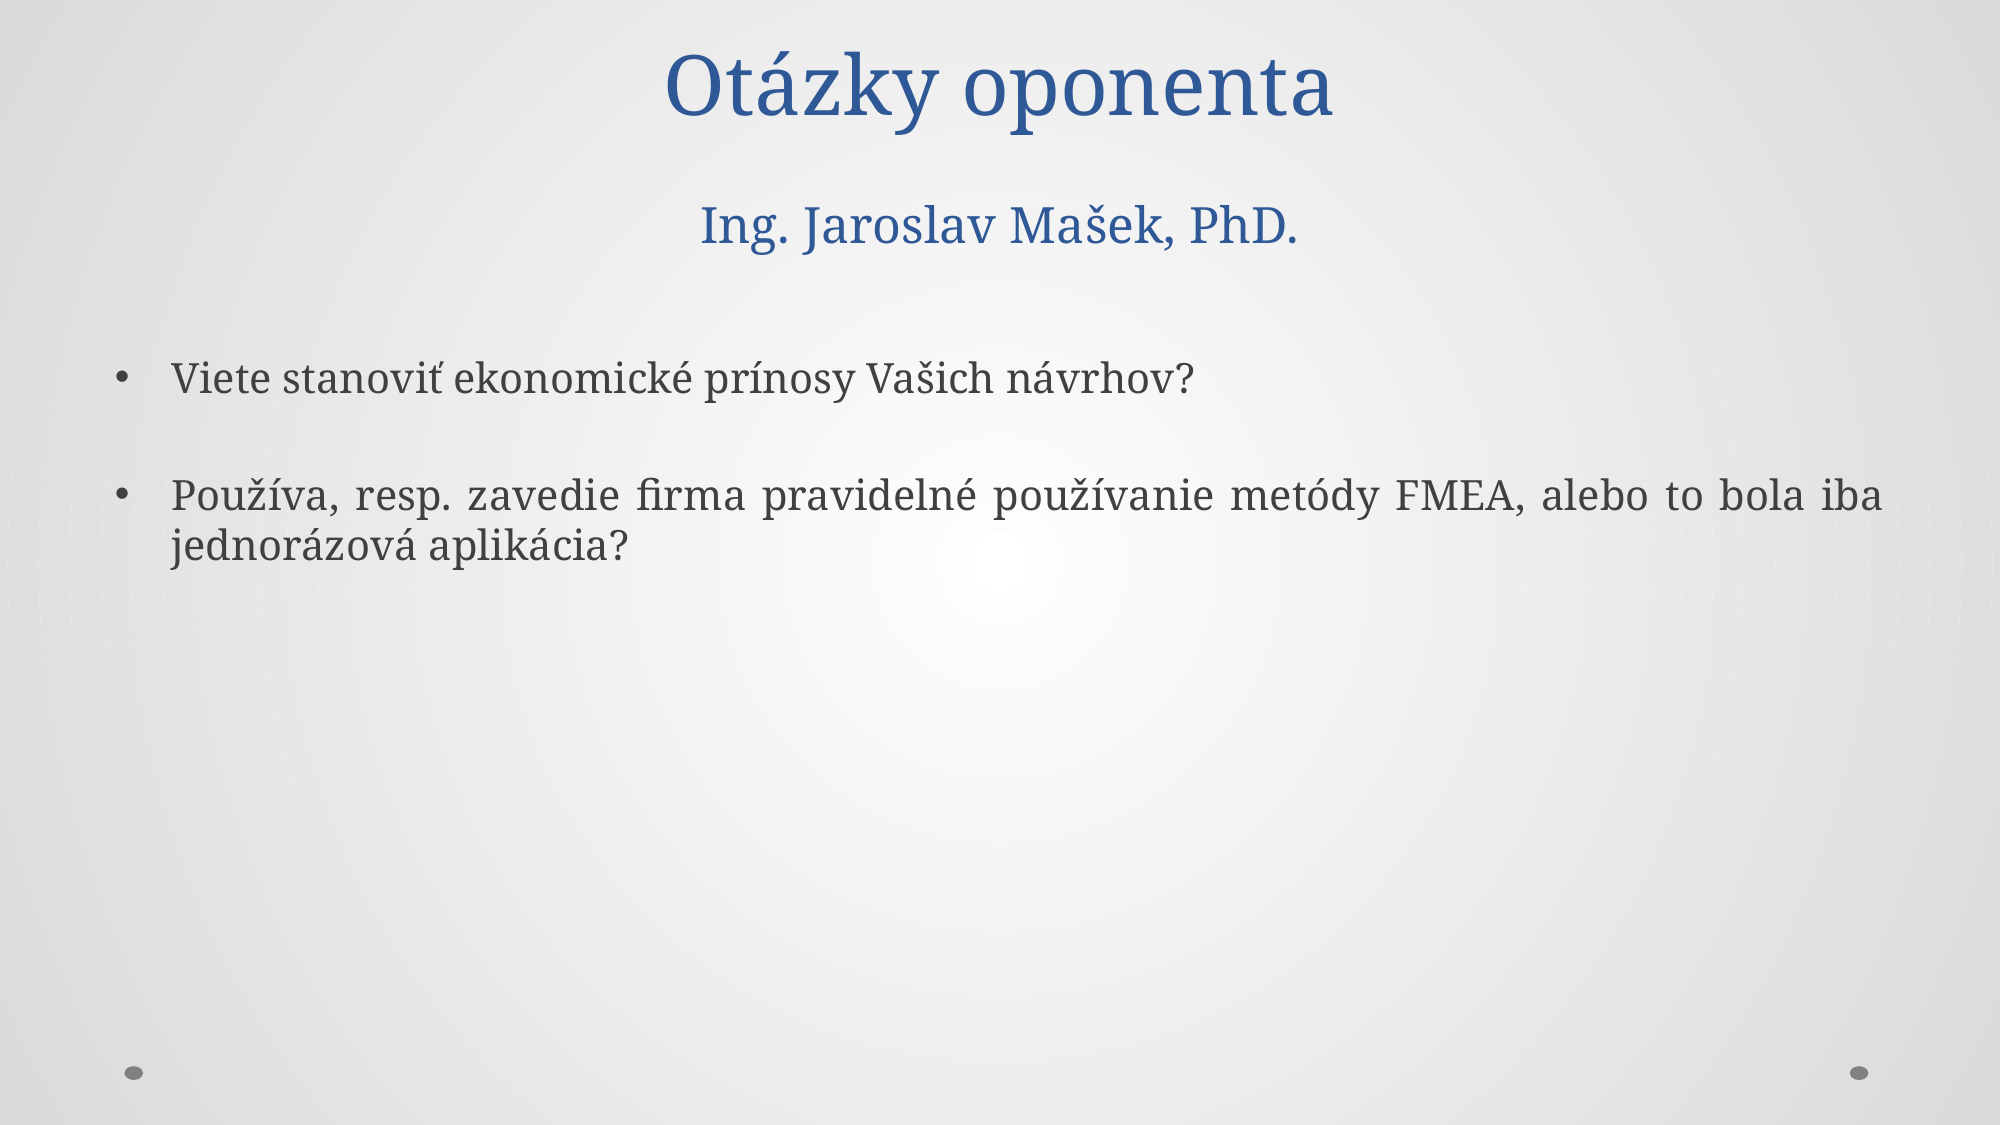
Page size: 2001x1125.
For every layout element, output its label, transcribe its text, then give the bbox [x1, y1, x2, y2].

title Otázky oponenta Ing. Jaroslav Mašek, PhD. [99, 0, 1900, 261]
list Viete stanoviť ekonomické prínosy Vašich návrhov? Používa, resp. zavedie firma pravidelné používanie metódy FMEA, alebo to bola iba jednorázová aplikácia? [99, 344, 1900, 1087]
